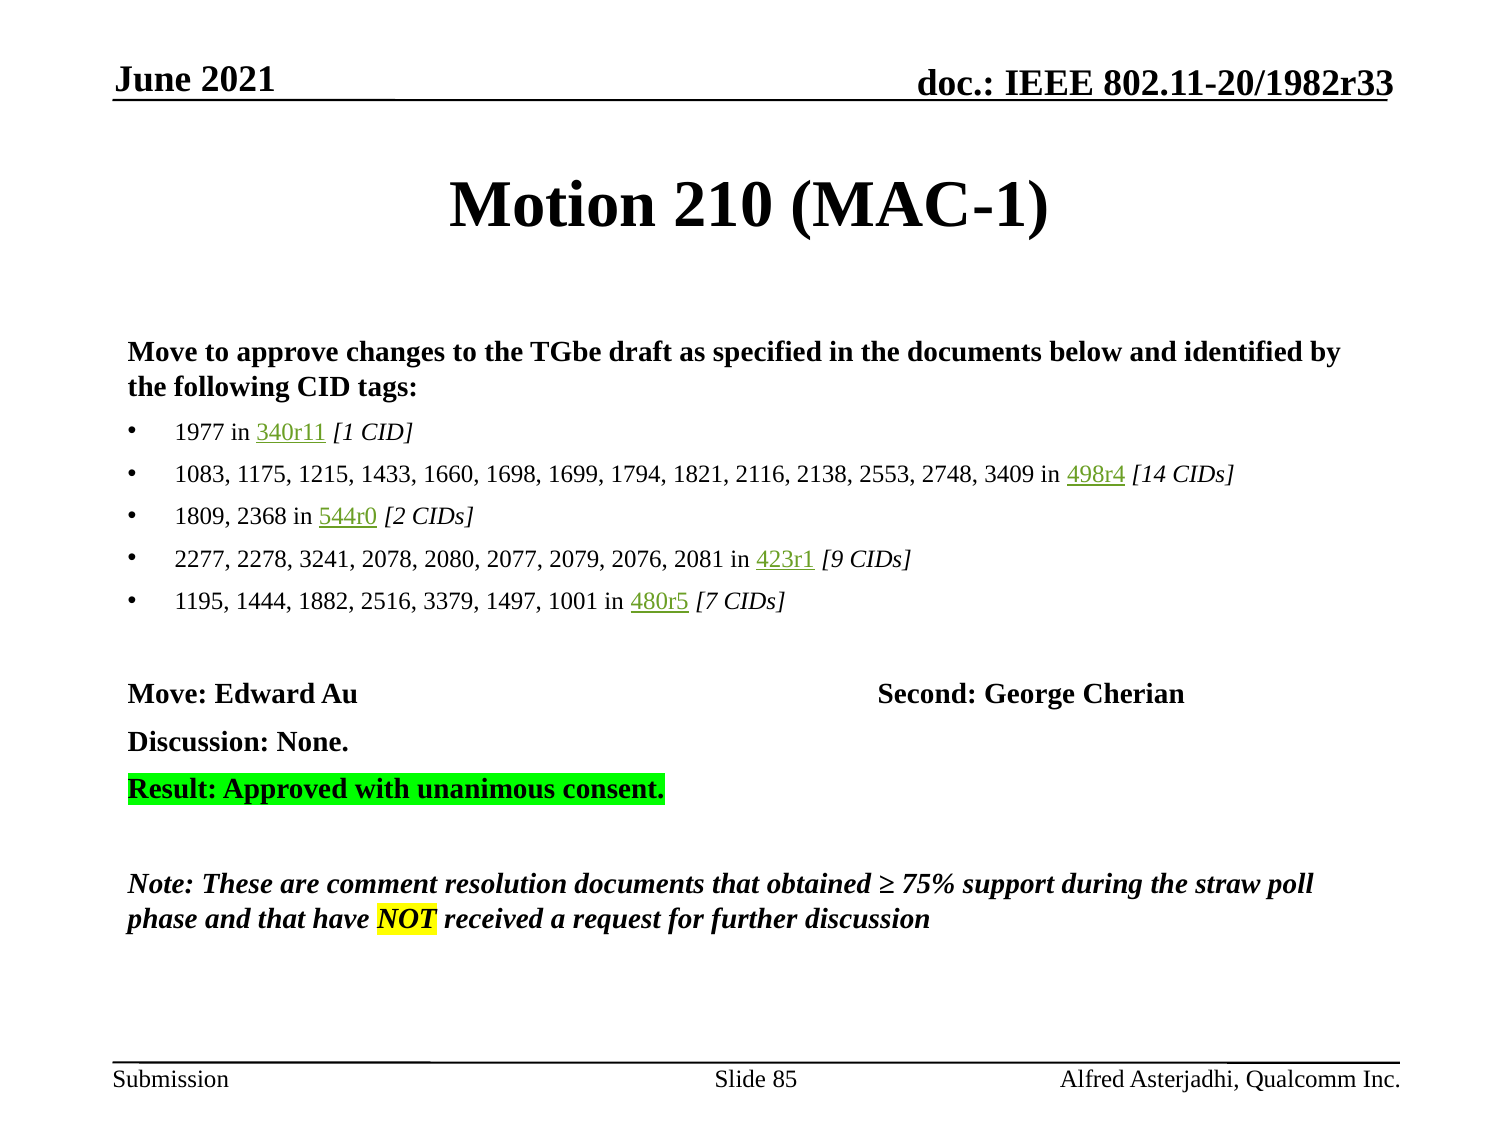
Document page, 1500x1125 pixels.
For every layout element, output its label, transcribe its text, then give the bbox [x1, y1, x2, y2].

slide_number Slide 85 [712, 1061, 800, 1123]
footer Alfred Asterjadhi, Qualcomm Inc. [878, 1061, 1402, 1093]
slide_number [114, 54, 423, 100]
list Move to approve changes to the TGbe draft as specified in the documents below and identified by the following CID tags: 1977 in 340r11 [1 CID] 1083, 1175, 1215, 1433, 1660, 1698, 1699, 1794, 1821, 2116, 2138, 2553, 2748, 3409 in 498r4 [14 CIDs] 1809, 2368 in 544r0 [2 CIDs] 2277, 2278, 3241, 2078, 2080, 2077, 2079, 2076, 2081 in 423r1 [9 CIDs] 1195, 1444, 1882, 2516, 3379, 1497, 1001 in 480r5 [7 CIDs] Move: Edward Au Second: George Cherian Discussion: None. Result: Approved with unanimous consent. Note: These are comment resolution documents that obtained ≥ 75% support during the straw poll phase and that have NOT received a request for further discussion [112, 324, 1388, 1063]
title Motion 210 (MAC-1) [112, 112, 1388, 288]
